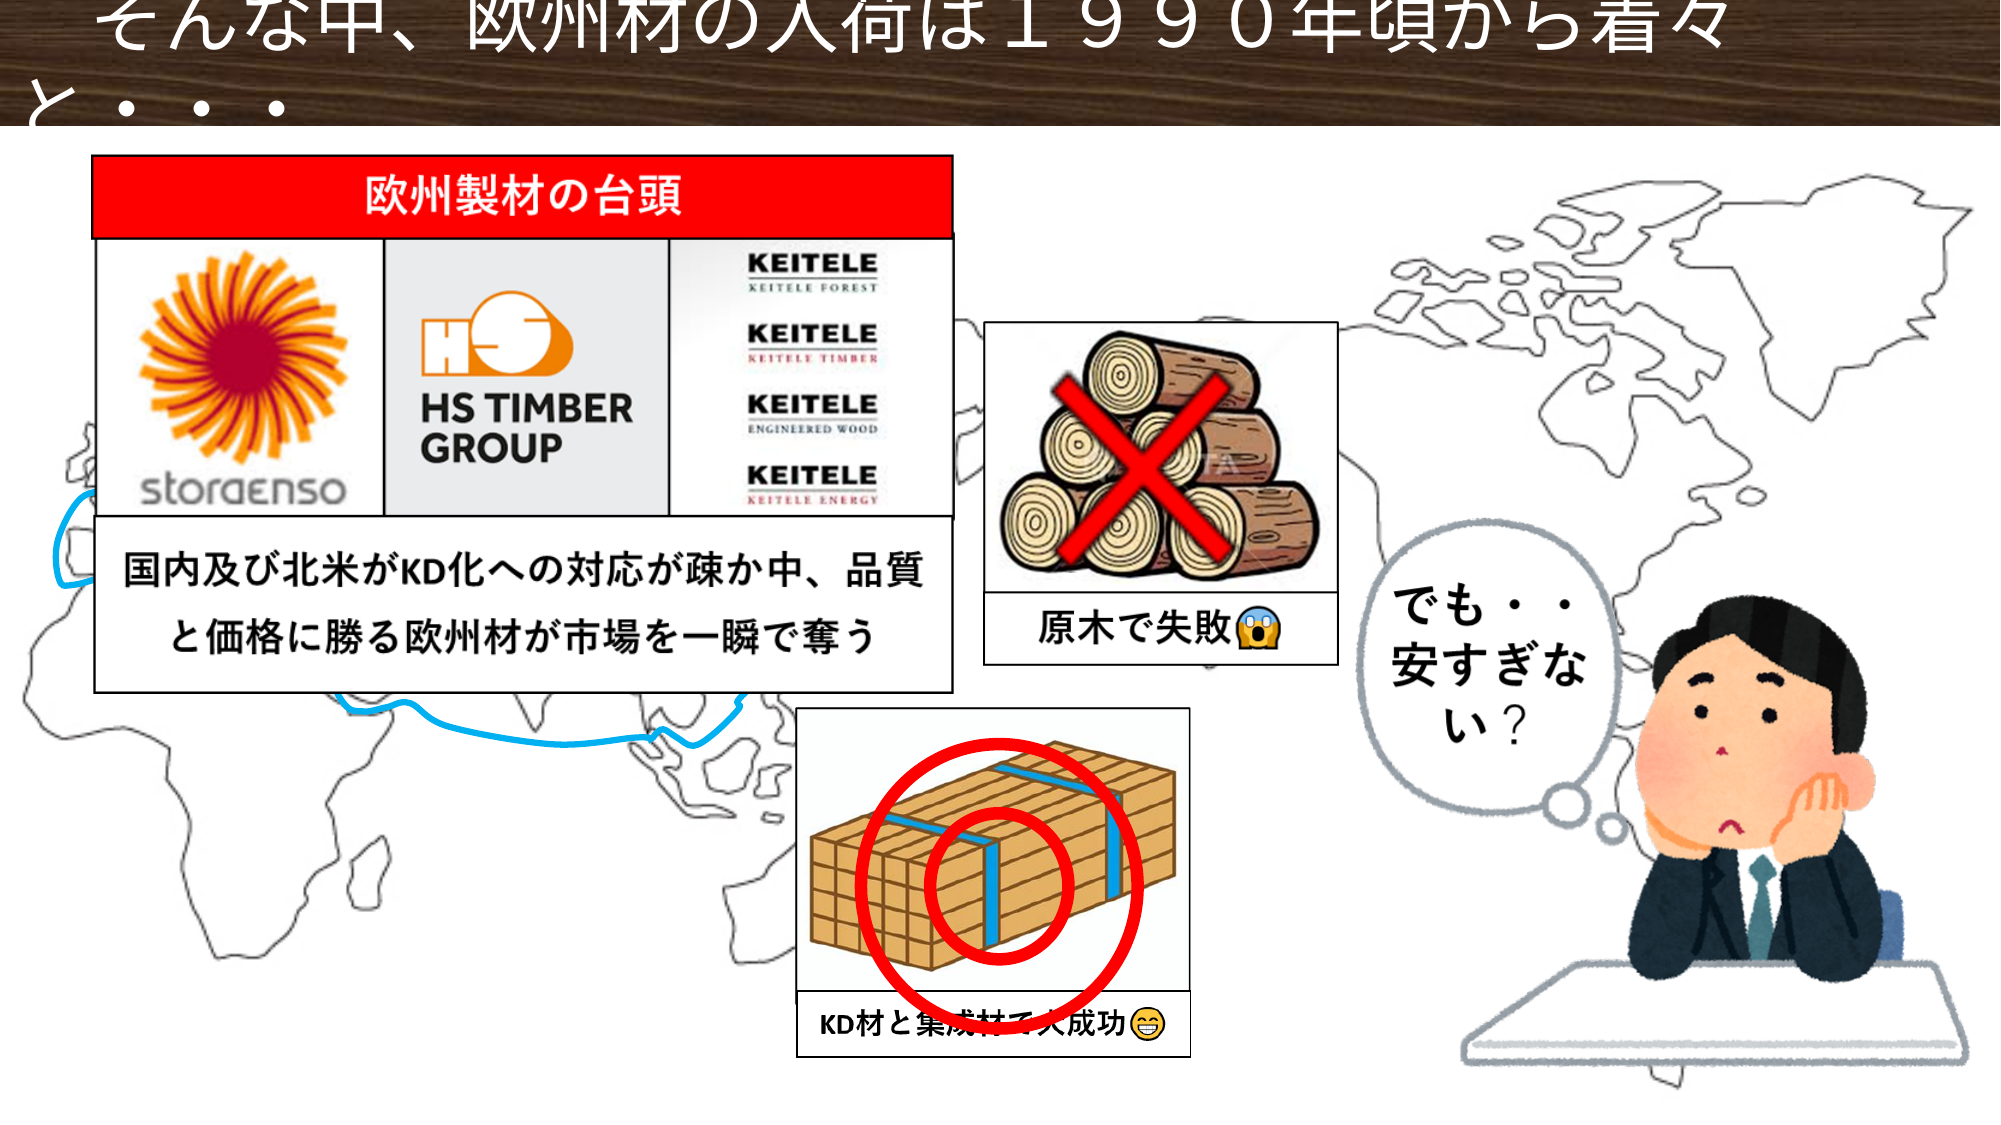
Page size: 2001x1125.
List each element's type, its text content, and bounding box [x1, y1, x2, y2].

picture [0, 126, 2001, 1125]
text_box そんな中、欧州材の入荷は１９９０年頃から着々と・・・ [0, 0, 2000, 126]
